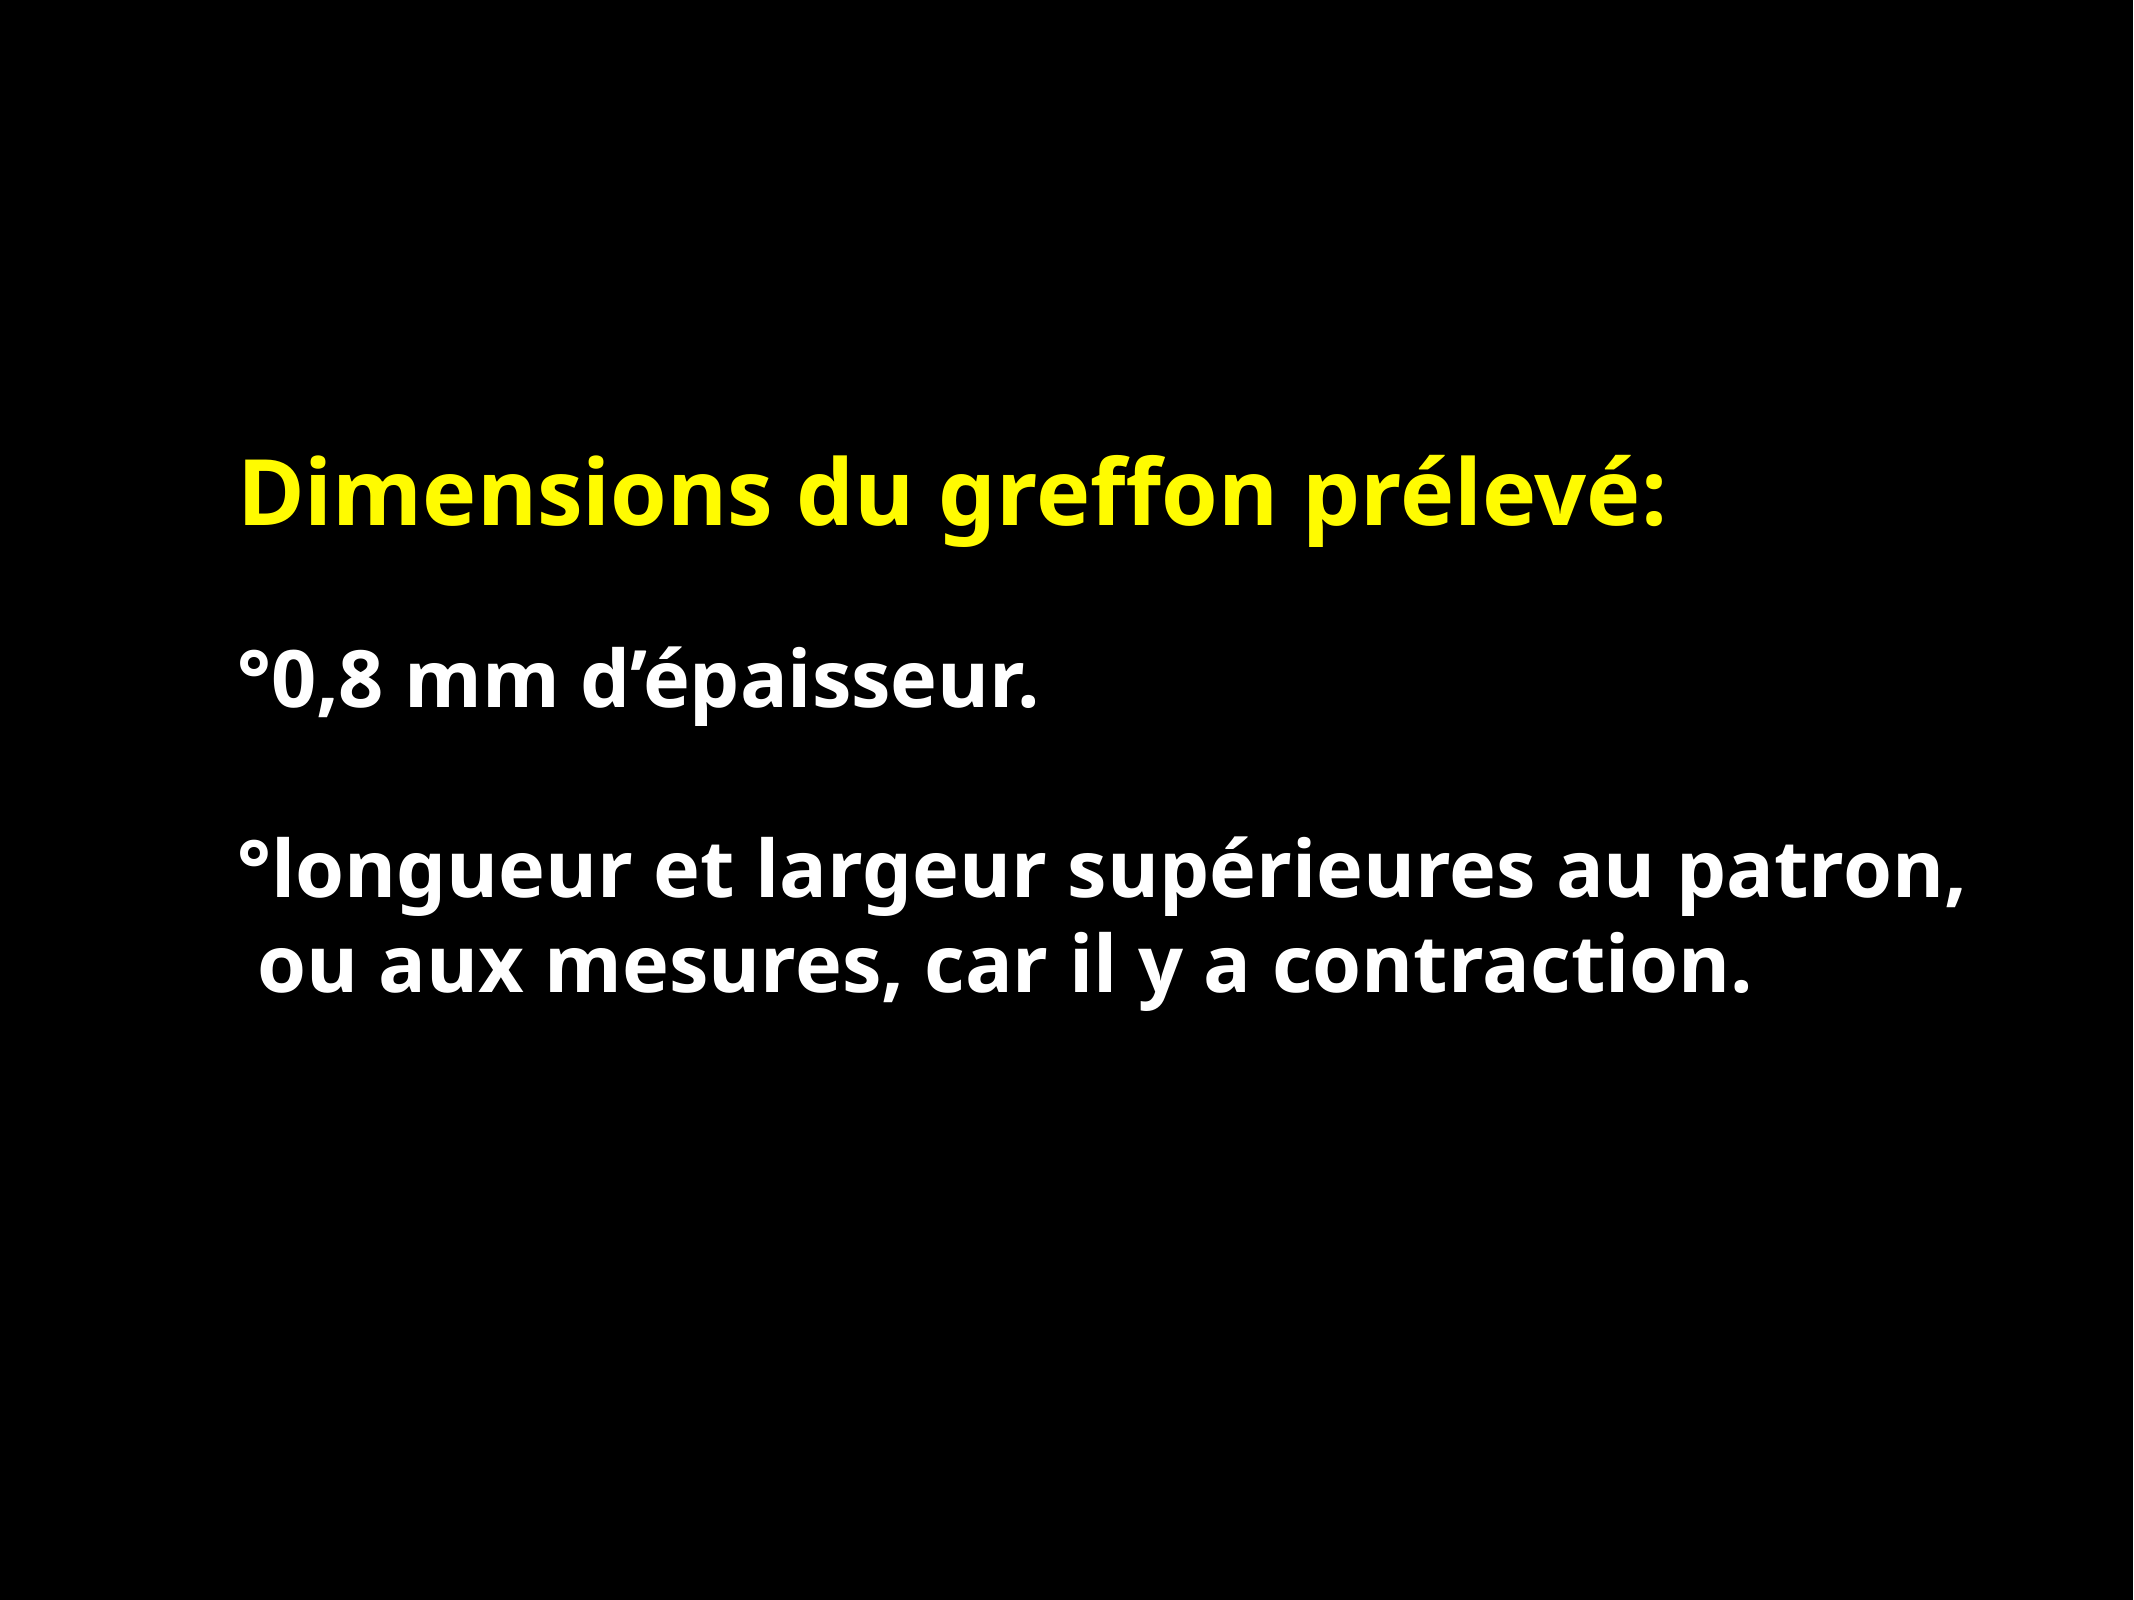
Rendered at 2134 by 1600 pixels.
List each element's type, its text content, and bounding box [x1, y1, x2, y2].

text_box Dimensions du greffon prélevé: °0,8 mm d’épaisseur. °longueur et largeur supérieures au patron, ou aux mesures, car il y a contraction. [215, 421, 2010, 1021]
